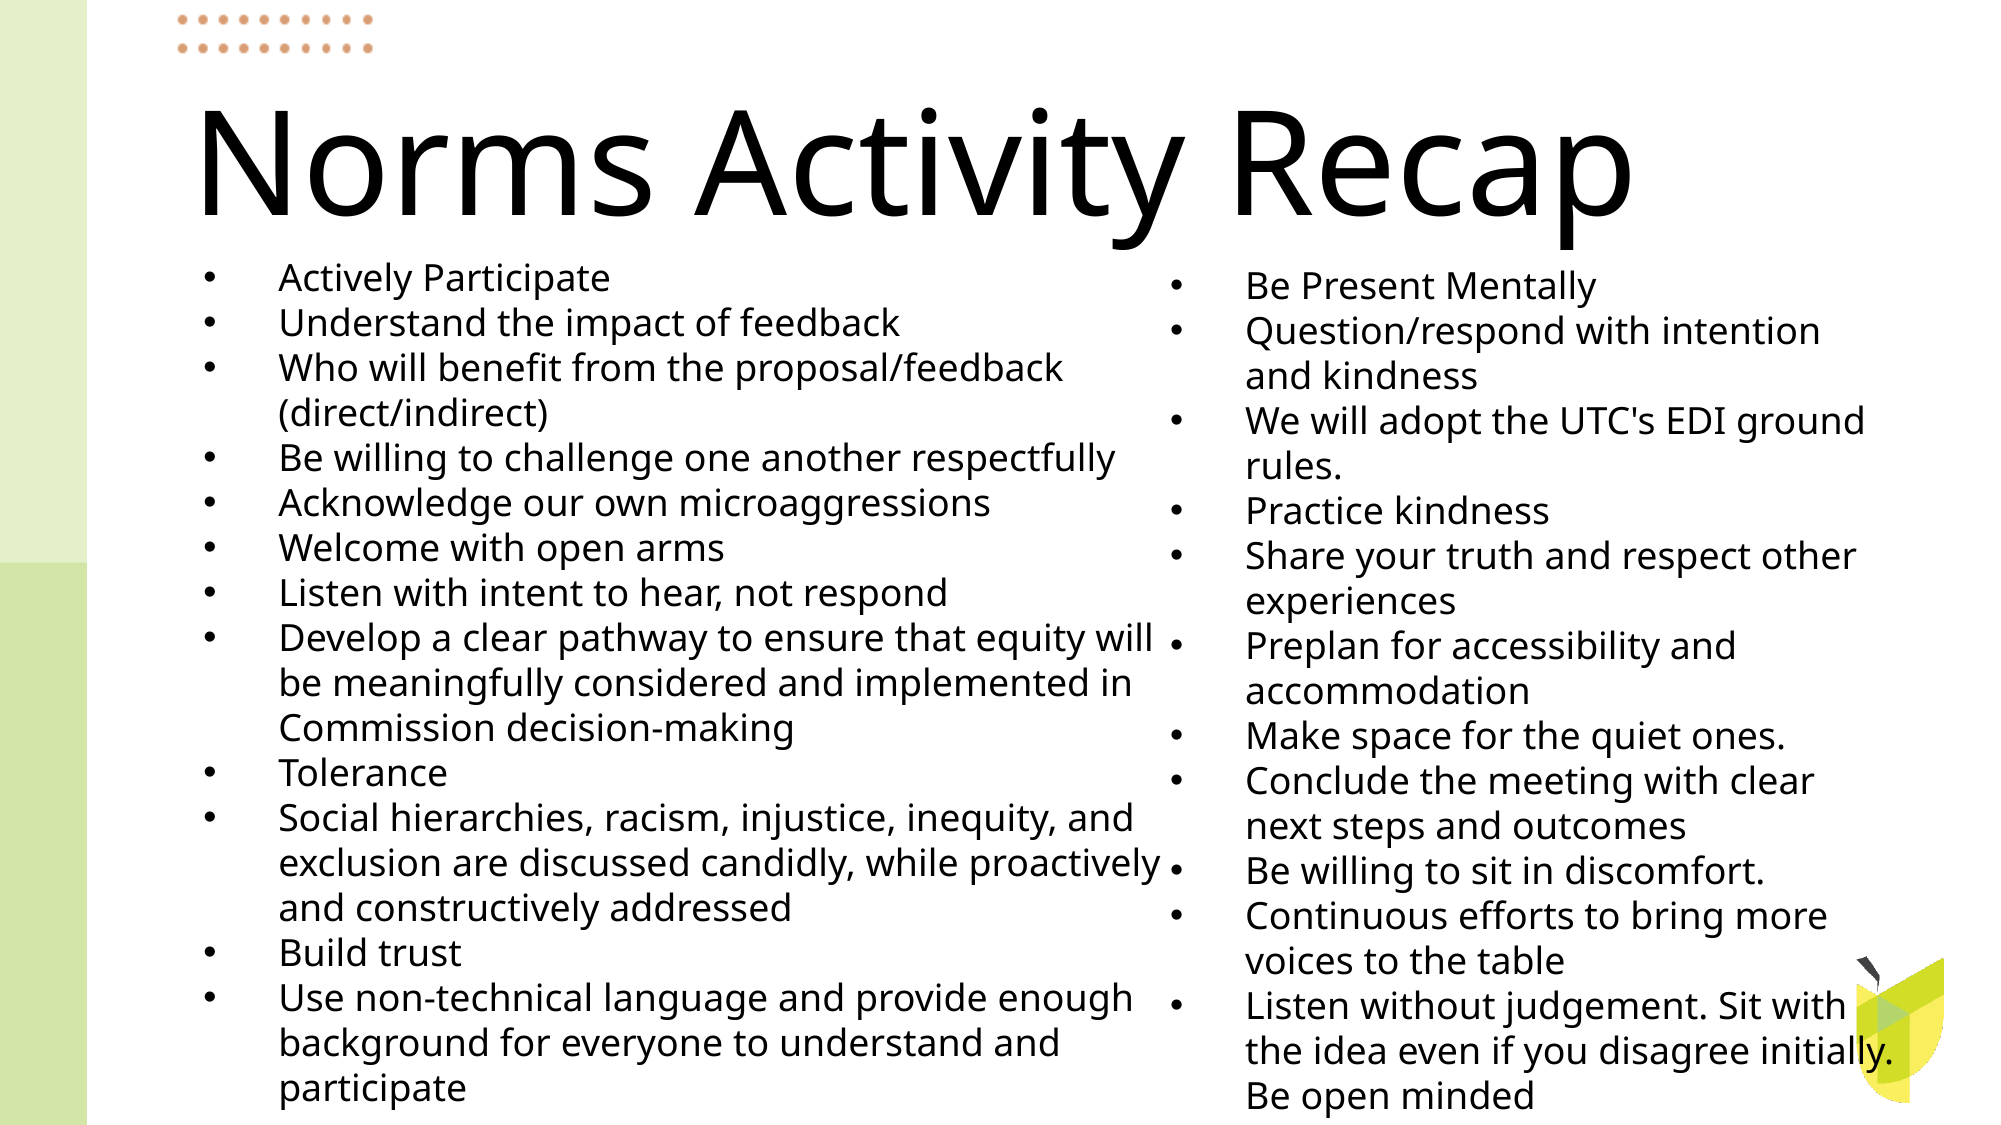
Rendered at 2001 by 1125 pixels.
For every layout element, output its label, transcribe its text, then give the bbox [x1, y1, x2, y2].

text_box Actively Participate Understand the impact of feedback Who will benefit from the proposal/feedback (direct/indirect) Be willing to challenge one another respectfully Acknowledge our own microaggressions Welcome with open arms Listen with intent to hear, not respond Develop a clear pathway to ensure that equity will be meaningfully considered and implemented in Commission decision-making Tolerance Social hierarchies, racism, injustice, inequity, and exclusion are discussed candidly, while proactively and constructively addressed Build trust Use non-technical language and provide enough background for everyone to understand and participate [188, 246, 1197, 1125]
picture [1911, 956, 1945, 1103]
text_box Be Present Mentally Question/respond with intention and kindness We will adopt the UTC's EDI ground rules. Practice kindness Share your truth and respect other experiences Preplan for accessibility and accommodation Make space for the quiet ones. Conclude the meeting with clear next steps and outcomes Be willing to sit in discomfort. Continuous efforts to bring more voices to the table Listen without judgement. Sit with the idea even if you disagree initially. Be open minded Lean into discomfort [1155, 254, 1911, 1125]
title Norms Activity Recap [176, 111, 1910, 255]
